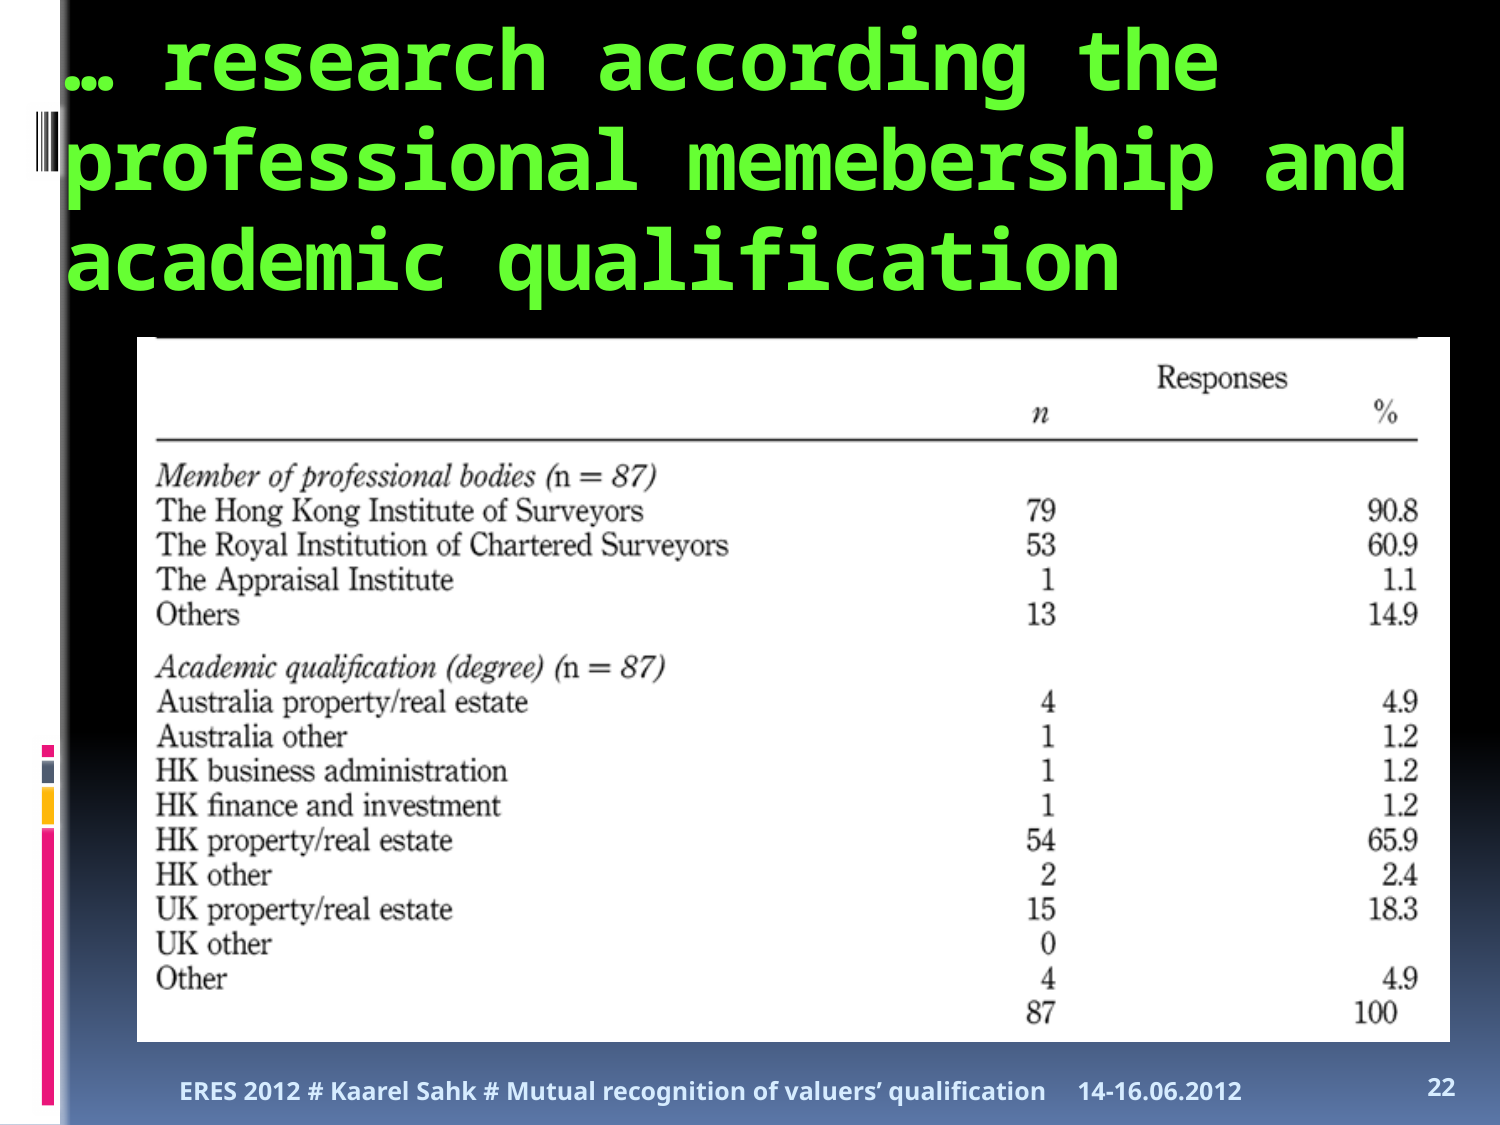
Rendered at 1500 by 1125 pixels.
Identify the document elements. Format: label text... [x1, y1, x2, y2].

slide_number 22 [1412, 1052, 1488, 1113]
title … research according the professional memebership and academic qualification [50, 0, 1500, 250]
picture [137, 337, 1451, 1042]
footer ERES 2012 # Kaarel Sahk # Mutual recognition of valuers’ qualification [150, 1052, 1063, 1113]
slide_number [1063, 1052, 1412, 1113]
